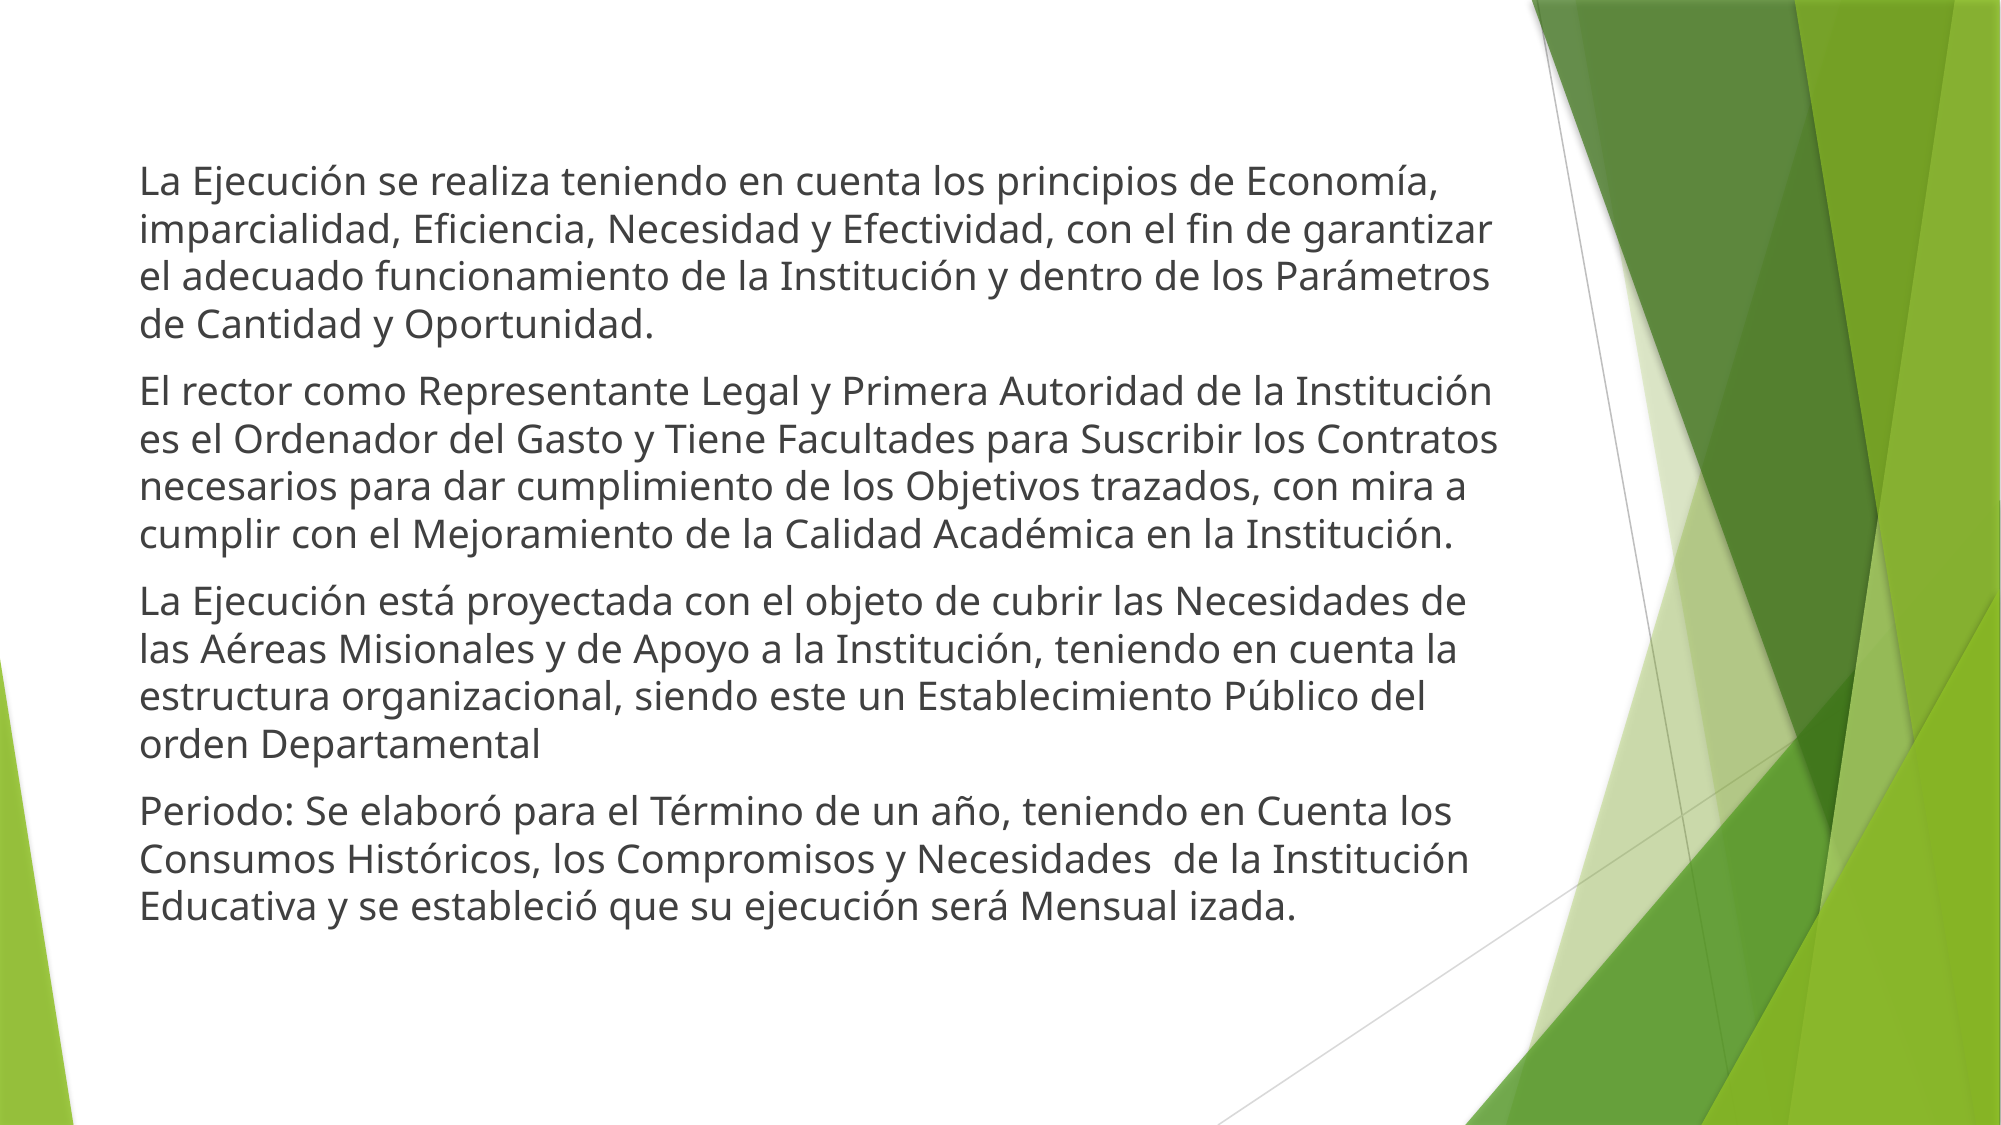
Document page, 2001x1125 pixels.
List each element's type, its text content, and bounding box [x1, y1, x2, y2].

list La Ejecución se realiza teniendo en cuenta los principios de Economía, imparcialidad, Eficiencia, Necesidad y Efectividad, con el fin de garantizar el adecuado funcionamiento de la Institución y dentro de los Parámetros de Cantidad y Oportunidad. El rector como Representante Legal y Primera Autoridad de la Institución es el Ordenador del Gasto y Tiene Facultades para Suscribir los Contratos necesarios para dar cumplimiento de los Objetivos trazados, con mira a cumplir con el Mejoramiento de la Calidad Académica en la Institución. La Ejecución está proyectada con el objeto de cubrir las Necesidades de las Aéreas Misionales y de Apoyo a la Institución, teniendo en cuenta la estructura organizacional, siendo este un Establecimiento Público del orden Departamental Periodo: Se elaboró para el Término de un año, teniendo en Cuenta los Consumos Históricos, los Compromisos y Necesidades de la Institución Educativa y se estableció que su ejecución será Mensual izada. [123, 148, 1534, 1083]
